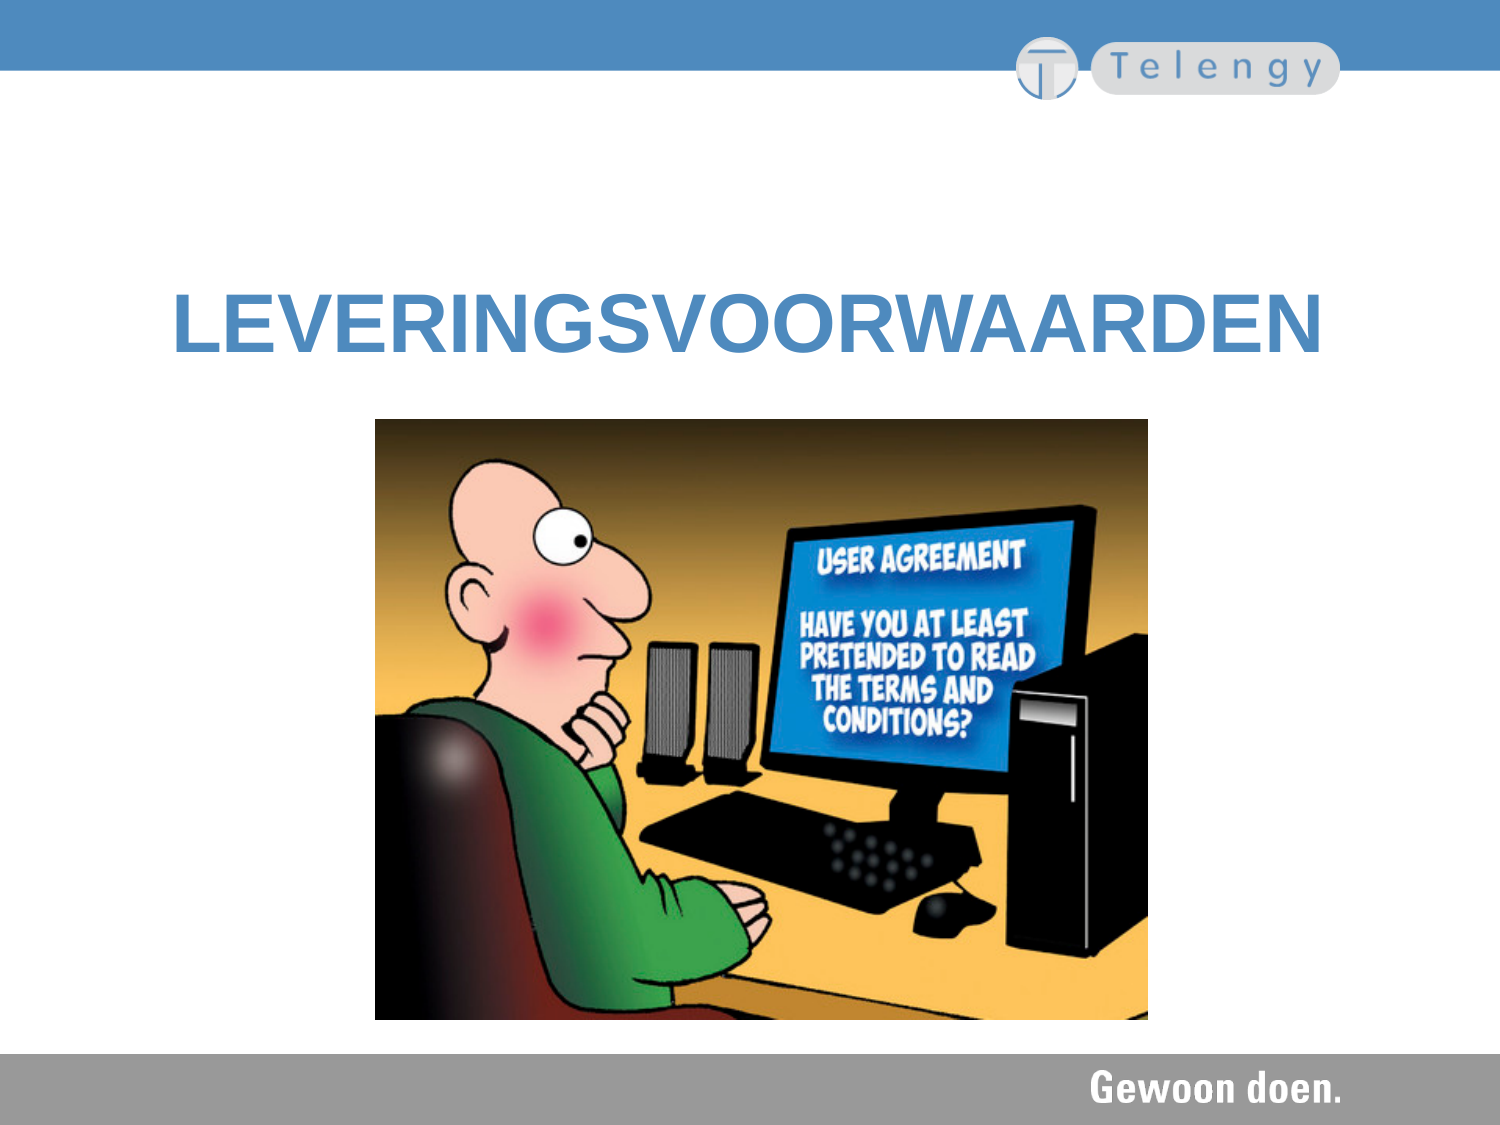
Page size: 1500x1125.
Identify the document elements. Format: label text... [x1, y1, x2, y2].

picture [1015, 37, 1341, 100]
picture [375, 419, 1148, 1020]
picture [1091, 1070, 1340, 1103]
title leveringsvoorwaarden [171, 302, 1353, 527]
